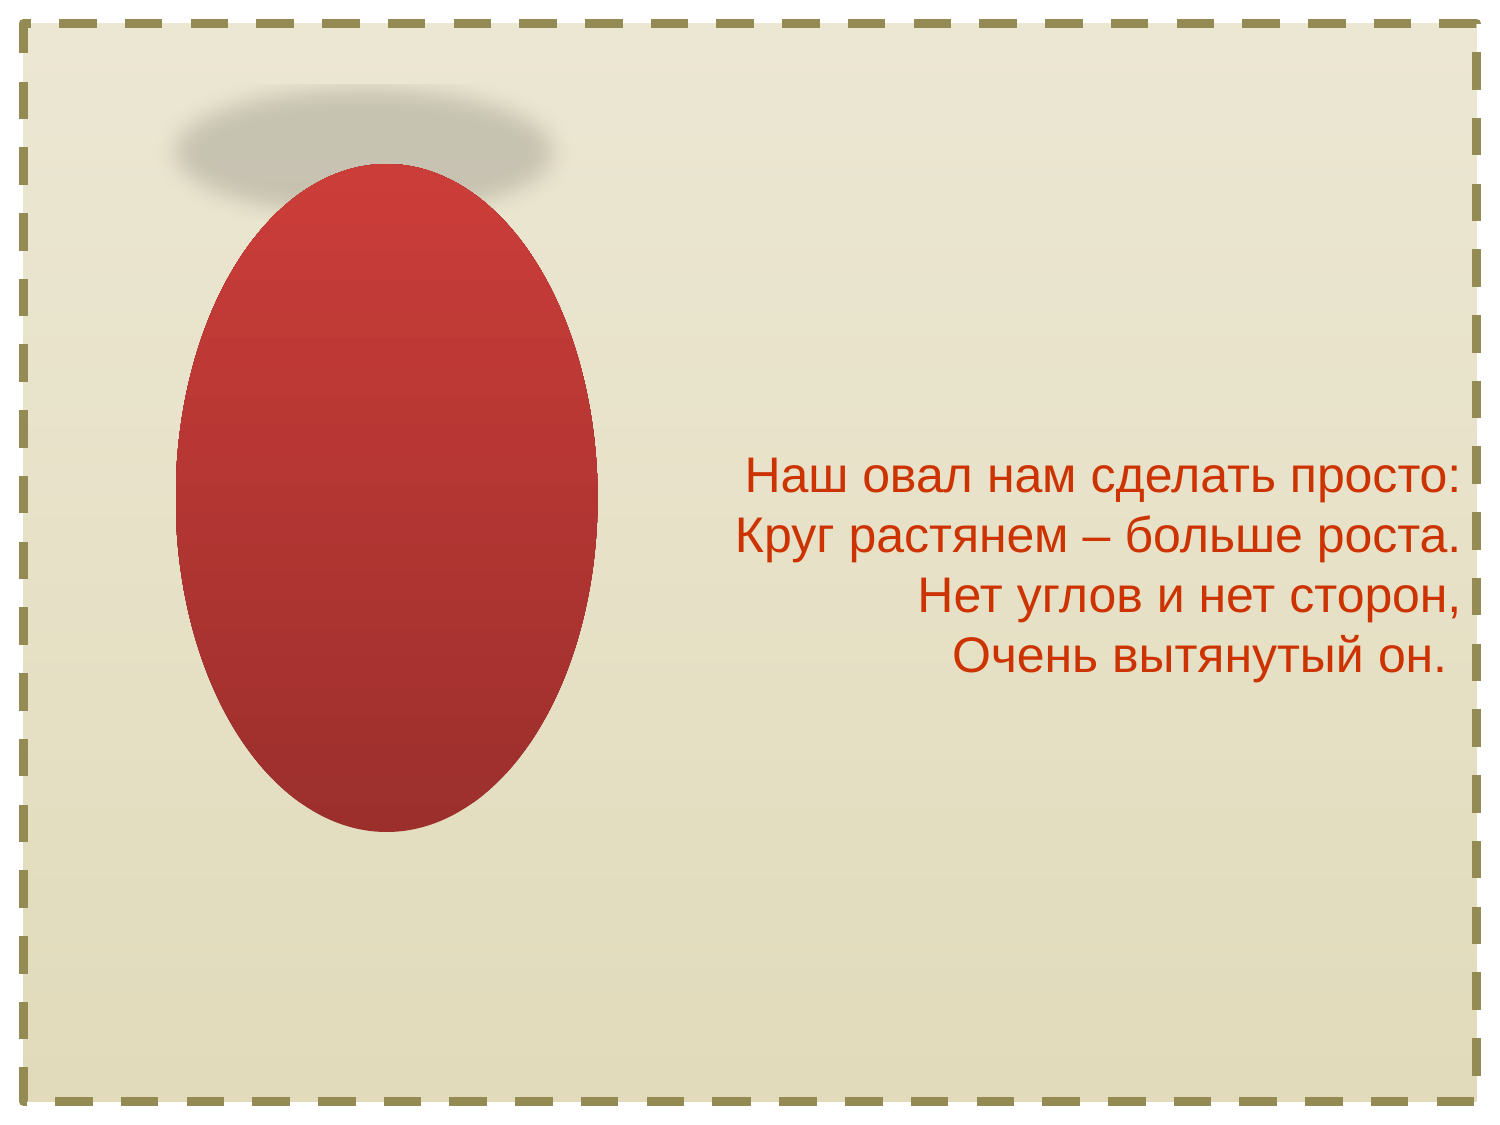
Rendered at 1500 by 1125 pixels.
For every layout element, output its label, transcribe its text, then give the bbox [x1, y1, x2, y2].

text_box [175, 163, 598, 833]
text_box Наш овал нам сделать просто: Круг растянем – больше роста. Нет углов и нет сторон, Очень вытянутый он. [21, 21, 1479, 1104]
